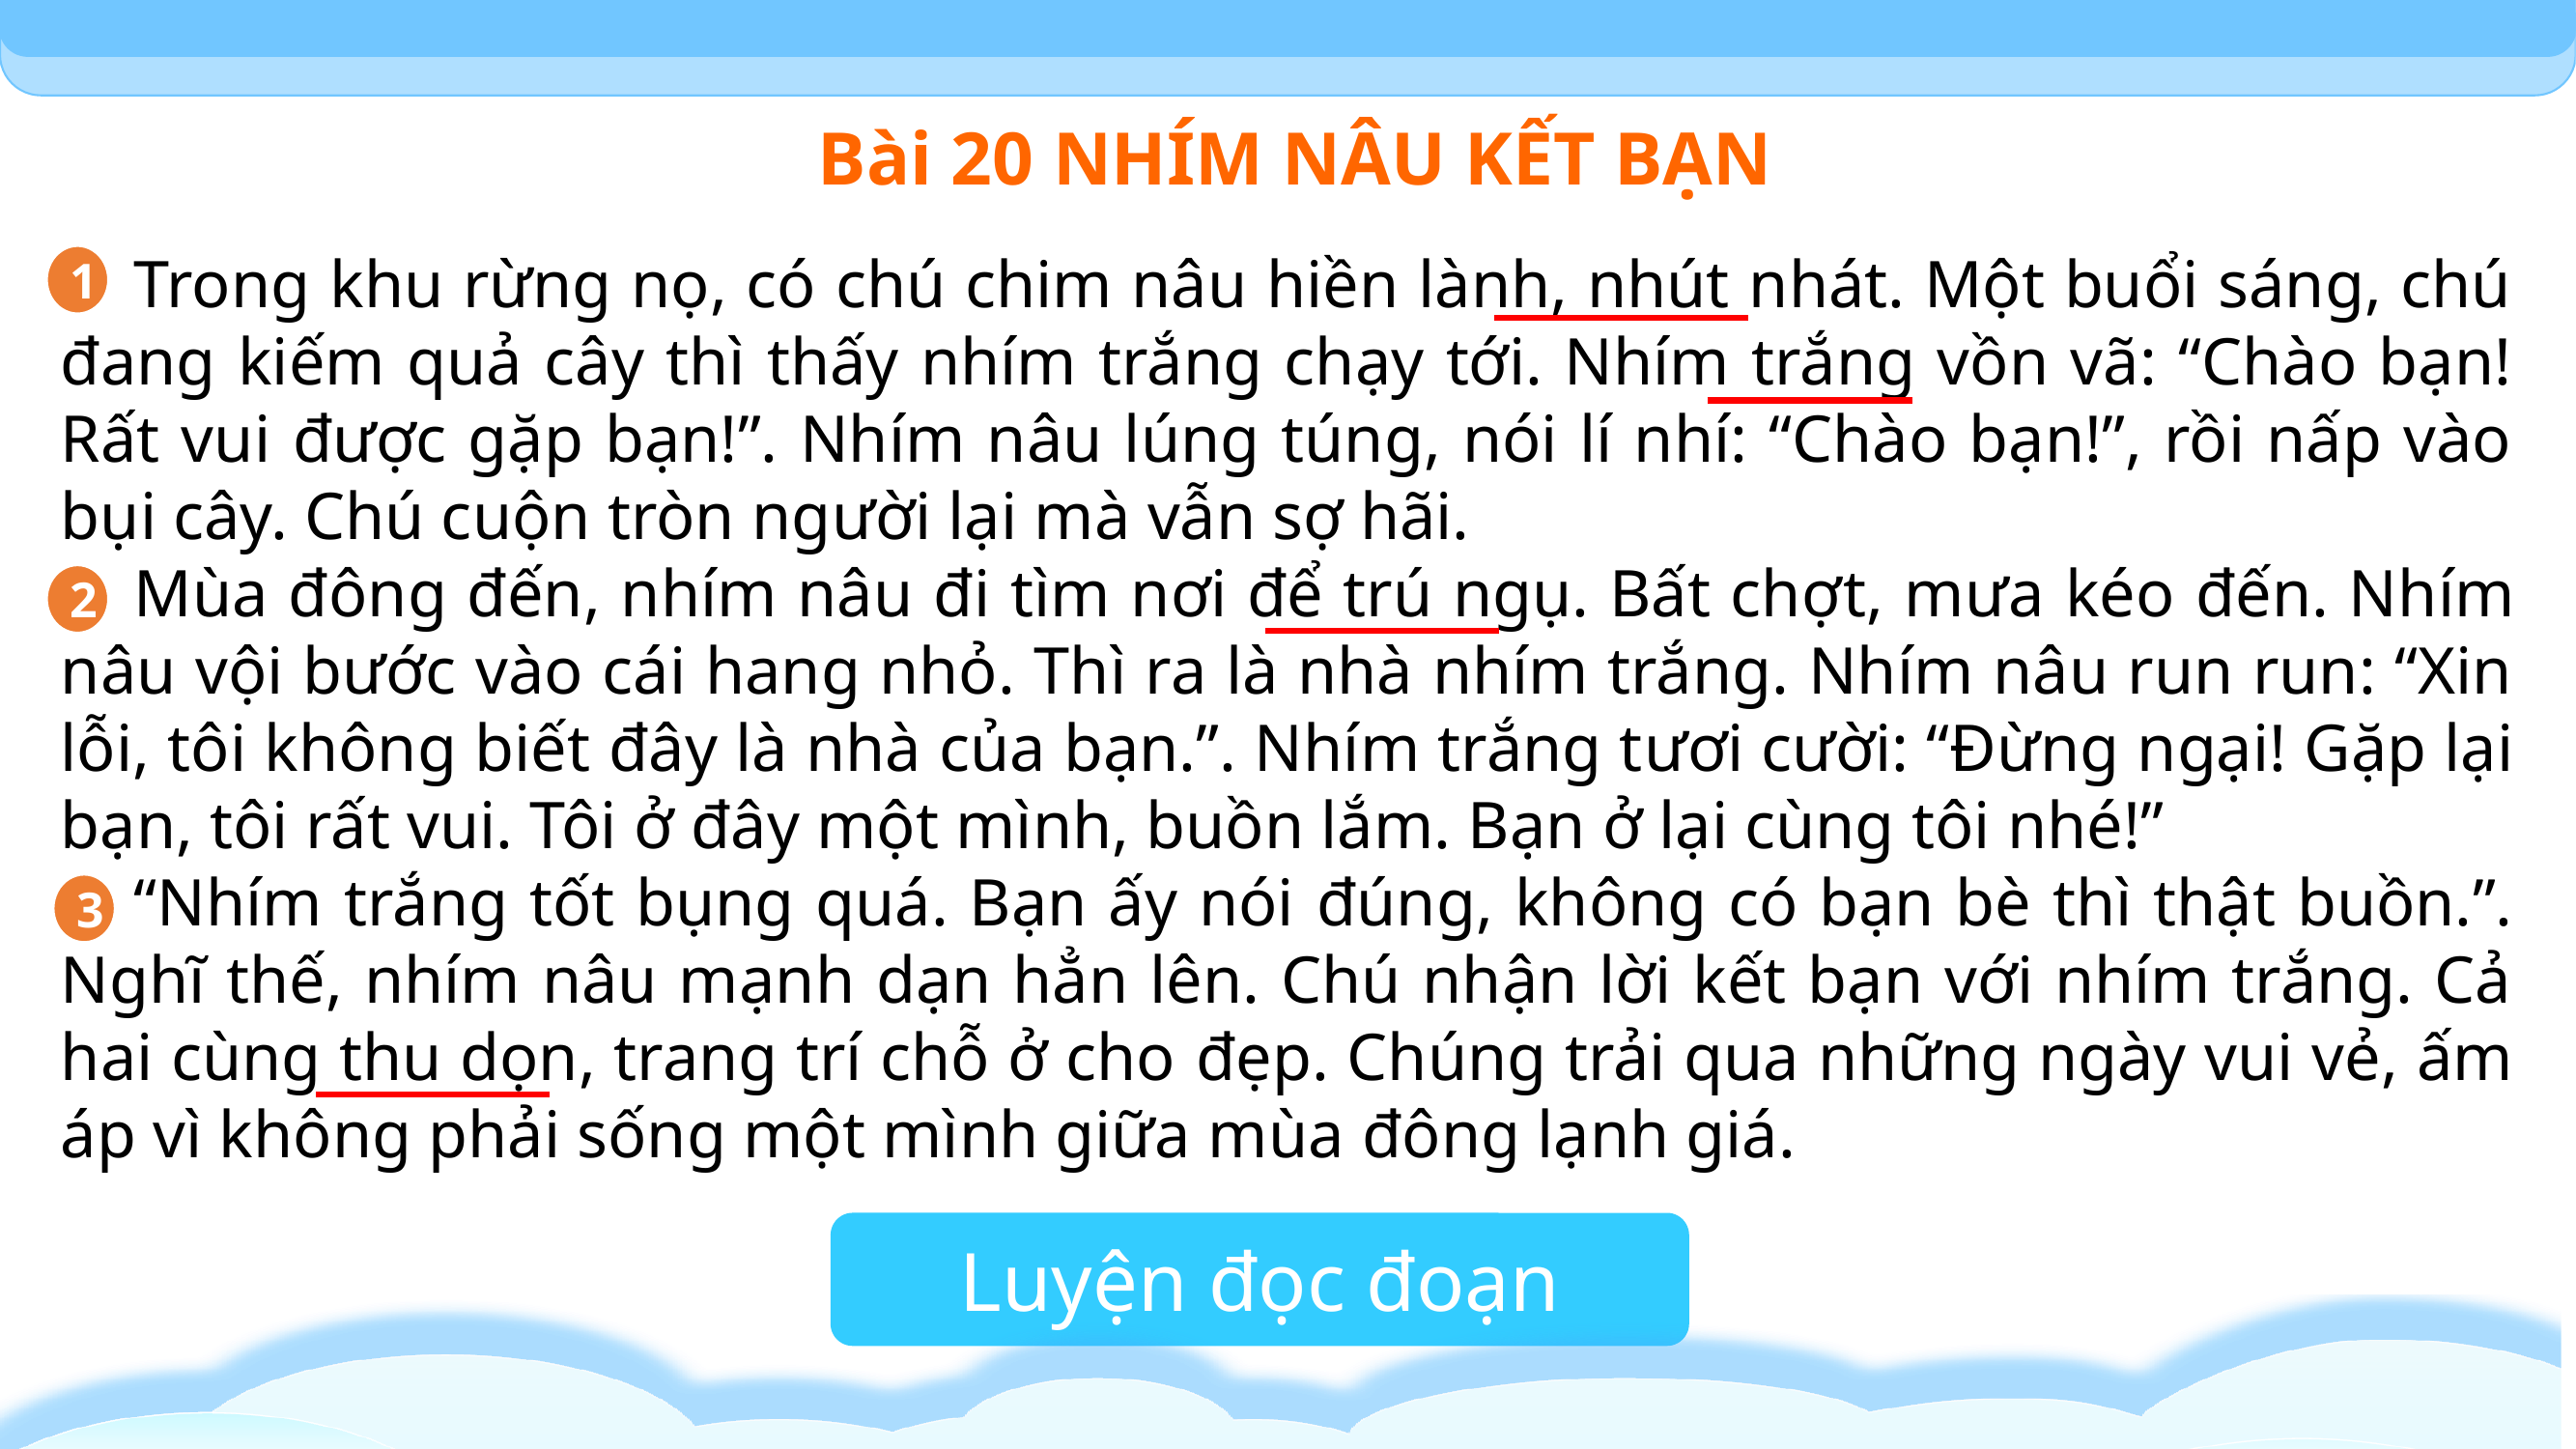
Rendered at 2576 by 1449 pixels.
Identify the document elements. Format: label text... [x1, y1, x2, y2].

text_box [0, 0, 2576, 96]
text_box 1 [45, 244, 110, 315]
text_box 3 [52, 873, 116, 944]
text_box Luyện đọc đoạn [829, 1211, 1690, 1293]
text_box Bài 20 NHÍM NÂU KẾT BẠN [0, 102, 2470, 210]
text_box 2 [45, 564, 110, 635]
text_box Trong khu rừng nọ, có chú chim nâu hiền lành, nhút nhát. Một buổi sáng, chú đang kiếm quả cây thì thấy nhím trắng chạy tới. Nhím trắng vồn vã: “Chào bạn! Rất vui được gặp bạn!”. Nhím nâu lúng túng, nói lí nhí: “Chào bạn!”, rồi nấp vào bụi cây. Chú cuộn tròn người lại mà vẫn sợ hãi. Mùa đông đến, nhím nâu đi tìm nơi để trú ngụ. Bất chợt, mưa kéo đến. Nhím nâu vội bước vào cái hang nhỏ. Thì ra là nhà nhím trắng. Nhím nâu run run: “Xin lỗi, tôi không biết đây là nhà của bạn.”. Nhím trắng tươi cười: “Đừng ngại! Gặp lại bạn, tôi rất vui. Tôi ở đây một mình, buồn lắm. Bạn ở lại cùng tôi nhé!” “Nhím trắng tốt bụng quá. Bạn ấy nói đúng, không có bạn bè thì thật buồn.”. Nghĩ thế, nhím nâu mạnh dạn hẳn lên. Chú nhận lời kết bạn với nhím trắng. Cả hai cùng thu dọn, trang trí chỗ ở cho đẹp. Chúng trải qua những ngày vui vẻ, ấm áp vì không phải sống một mình giữa mùa đông lạnh giá. [41, 234, 2534, 1273]
picture [0, 1293, 2562, 1449]
